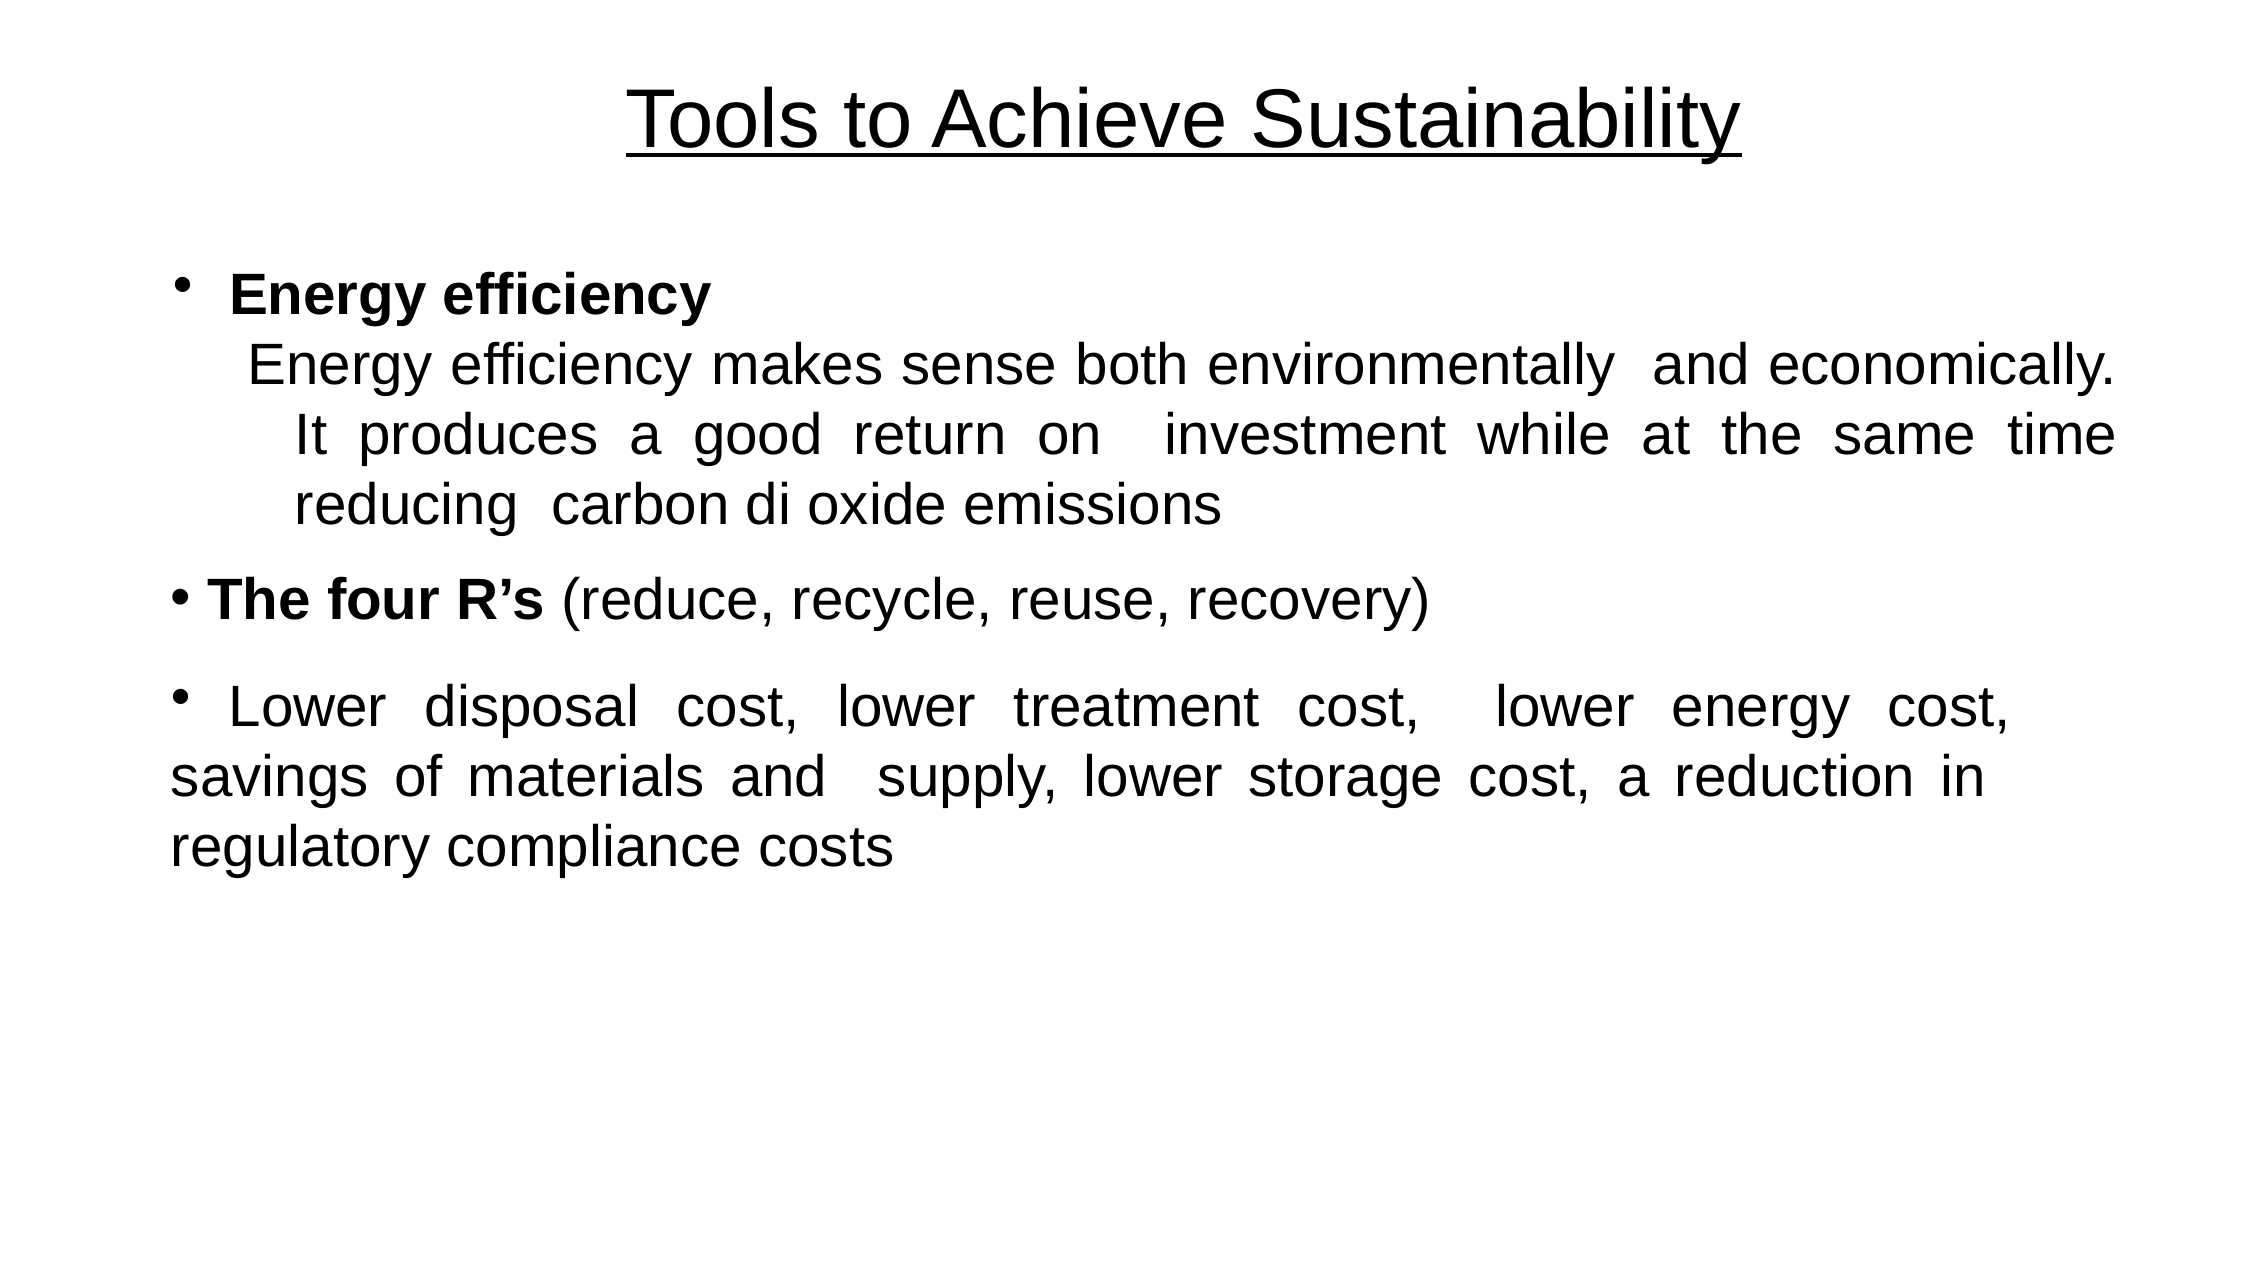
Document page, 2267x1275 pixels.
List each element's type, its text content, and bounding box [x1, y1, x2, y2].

text_box Energy efficiency Energy efficiency makes sense both environmentally and economically. It produces a good return on investment while at the same time reducing carbon di oxide emissions The four R’s (reduce, recycle, reuse, recovery) Lower disposal cost, lower treatment cost, lower energy cost, savings of materials and supply, lower storage cost, a reduction in regulatory compliance costs [170, 237, 2121, 879]
title Tools to Achieve Sustainability [623, 62, 1784, 237]
